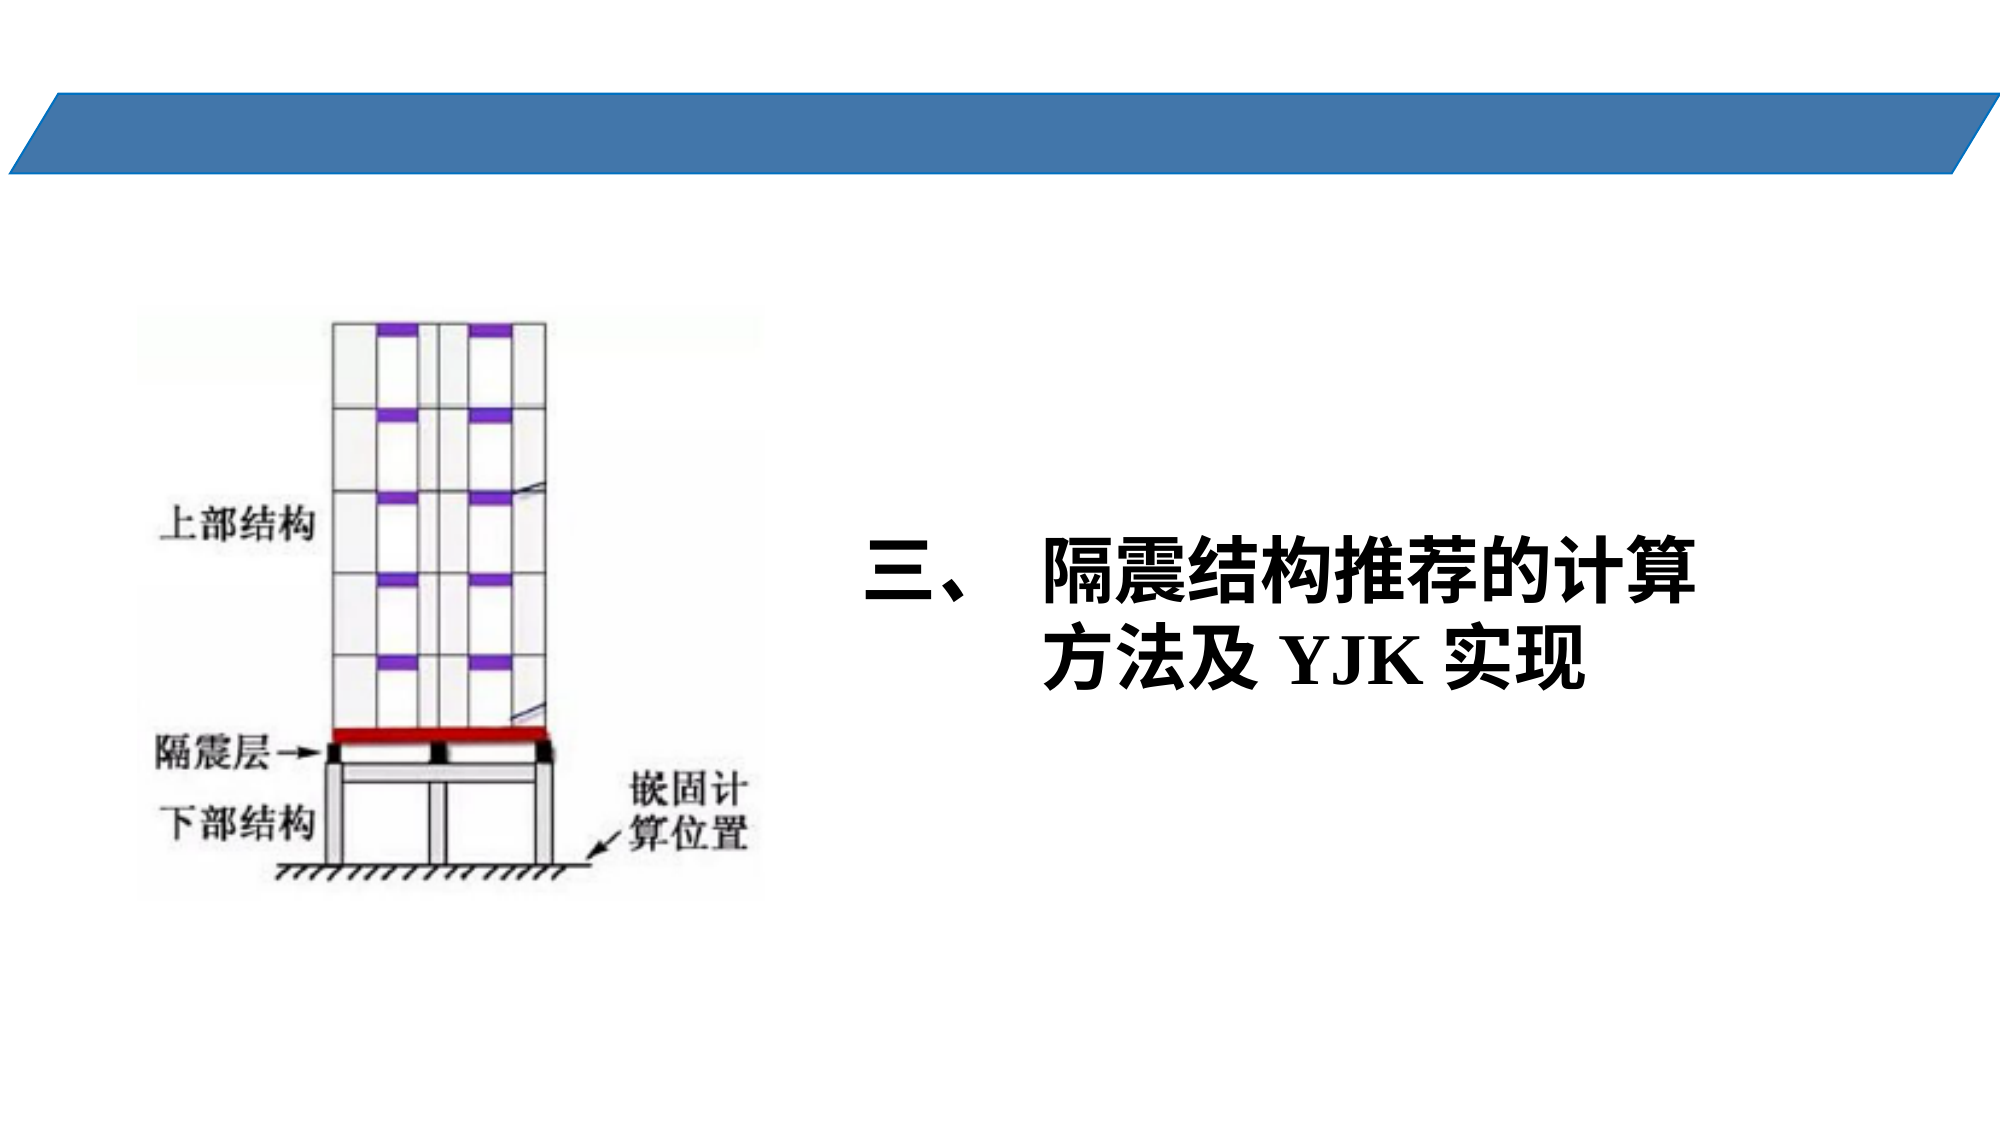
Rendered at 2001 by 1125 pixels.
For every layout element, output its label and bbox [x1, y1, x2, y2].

text_box [8, 92, 2000, 175]
picture [137, 290, 767, 905]
text_box [846, 515, 1780, 710]
